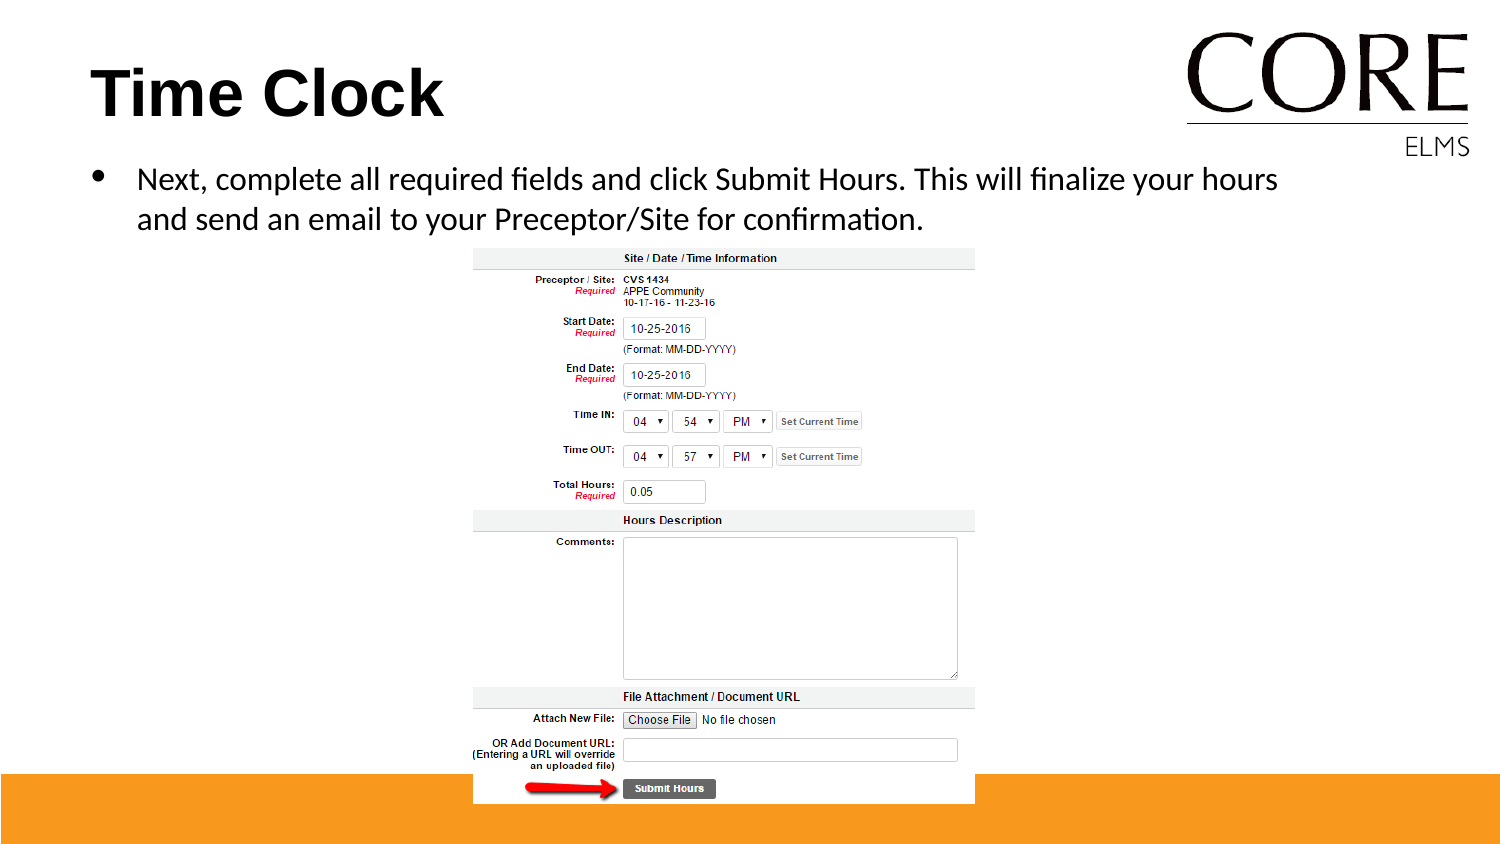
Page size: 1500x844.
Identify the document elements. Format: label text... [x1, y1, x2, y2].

picture [1, 243, 1500, 844]
picture [1180, 26, 1472, 161]
list Next, complete all required fields and click Submit Hours. This will finalize your hours and send an email to your Preceptor/Site for confirmation. [75, 142, 1350, 368]
title Time Clock [75, 37, 1163, 142]
